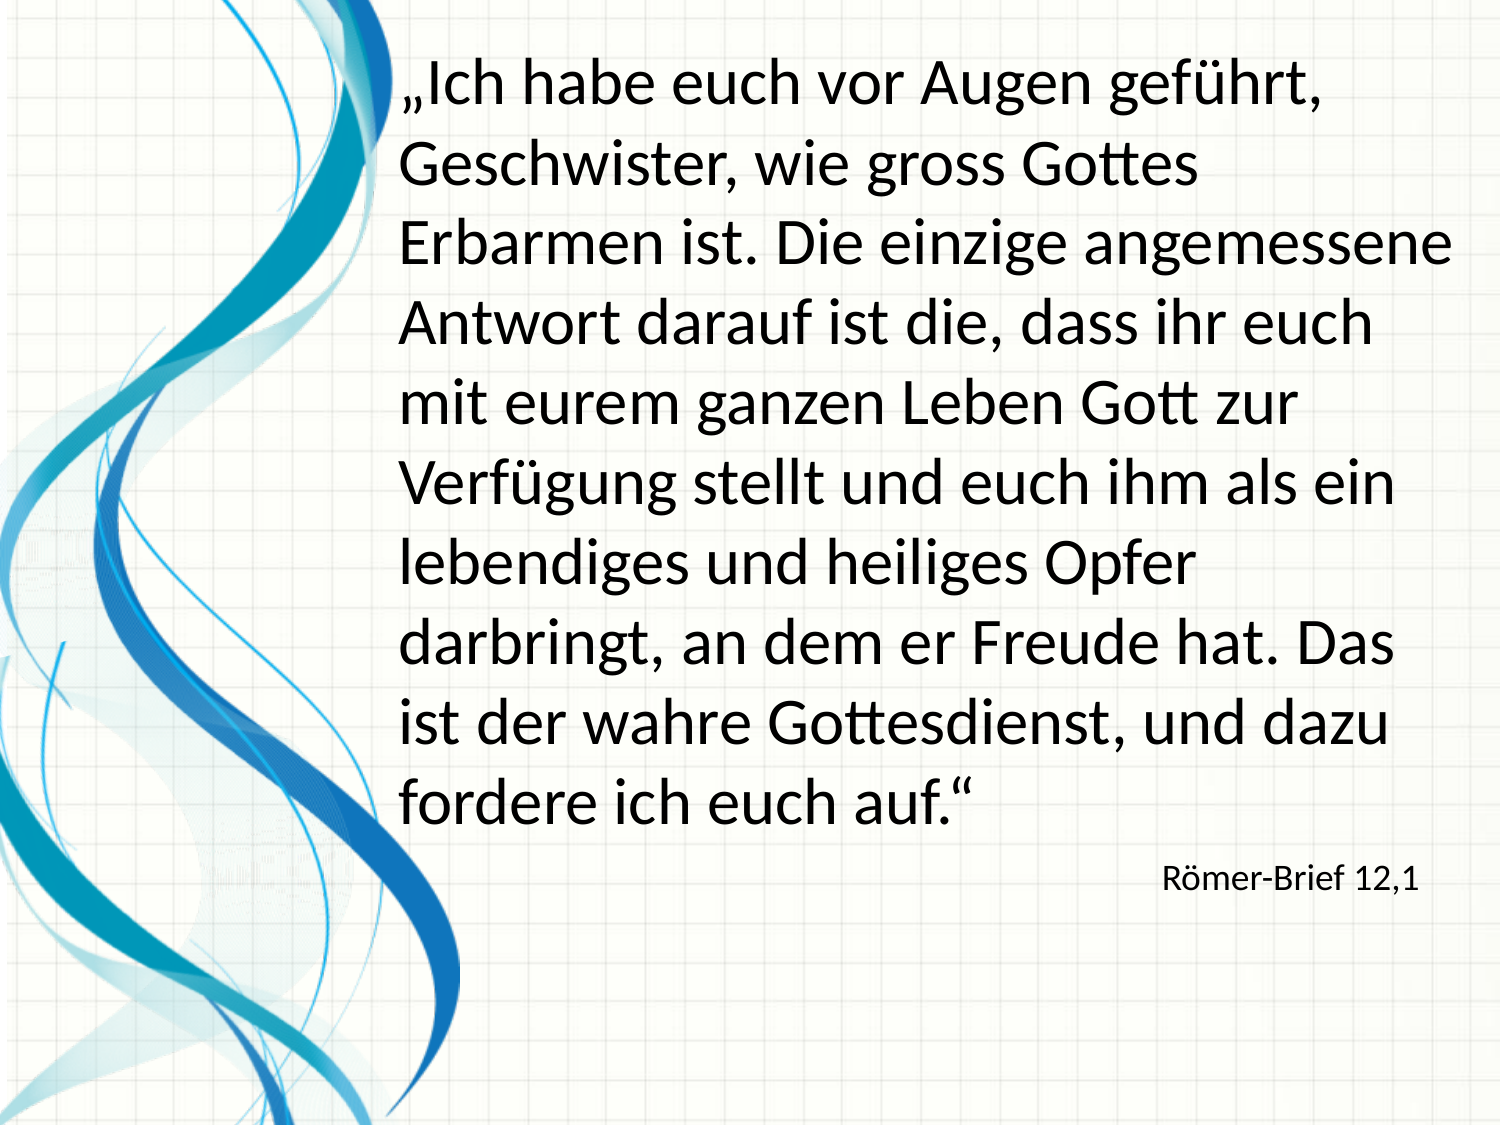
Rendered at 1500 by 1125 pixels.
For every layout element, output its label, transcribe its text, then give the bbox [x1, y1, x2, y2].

text_box Römer-Brief 12,1 [468, 845, 1435, 917]
text_box „Ich habe euch vor Augen geführt, Geschwister, wie gross Gottes Erbarmen ist. Die einzige angemessene Antwort darauf ist die, dass ihr euch mit eurem ganzen Leben Gott zur Verfügung stellt und euch ihm als ein lebendiges und heiliges Opfer darbringt, an dem er Freude hat. Das ist der wahre Gottesdienst, und dazu fordere ich euch auf.“ [468, 30, 1483, 835]
picture [0, 0, 1500, 1125]
